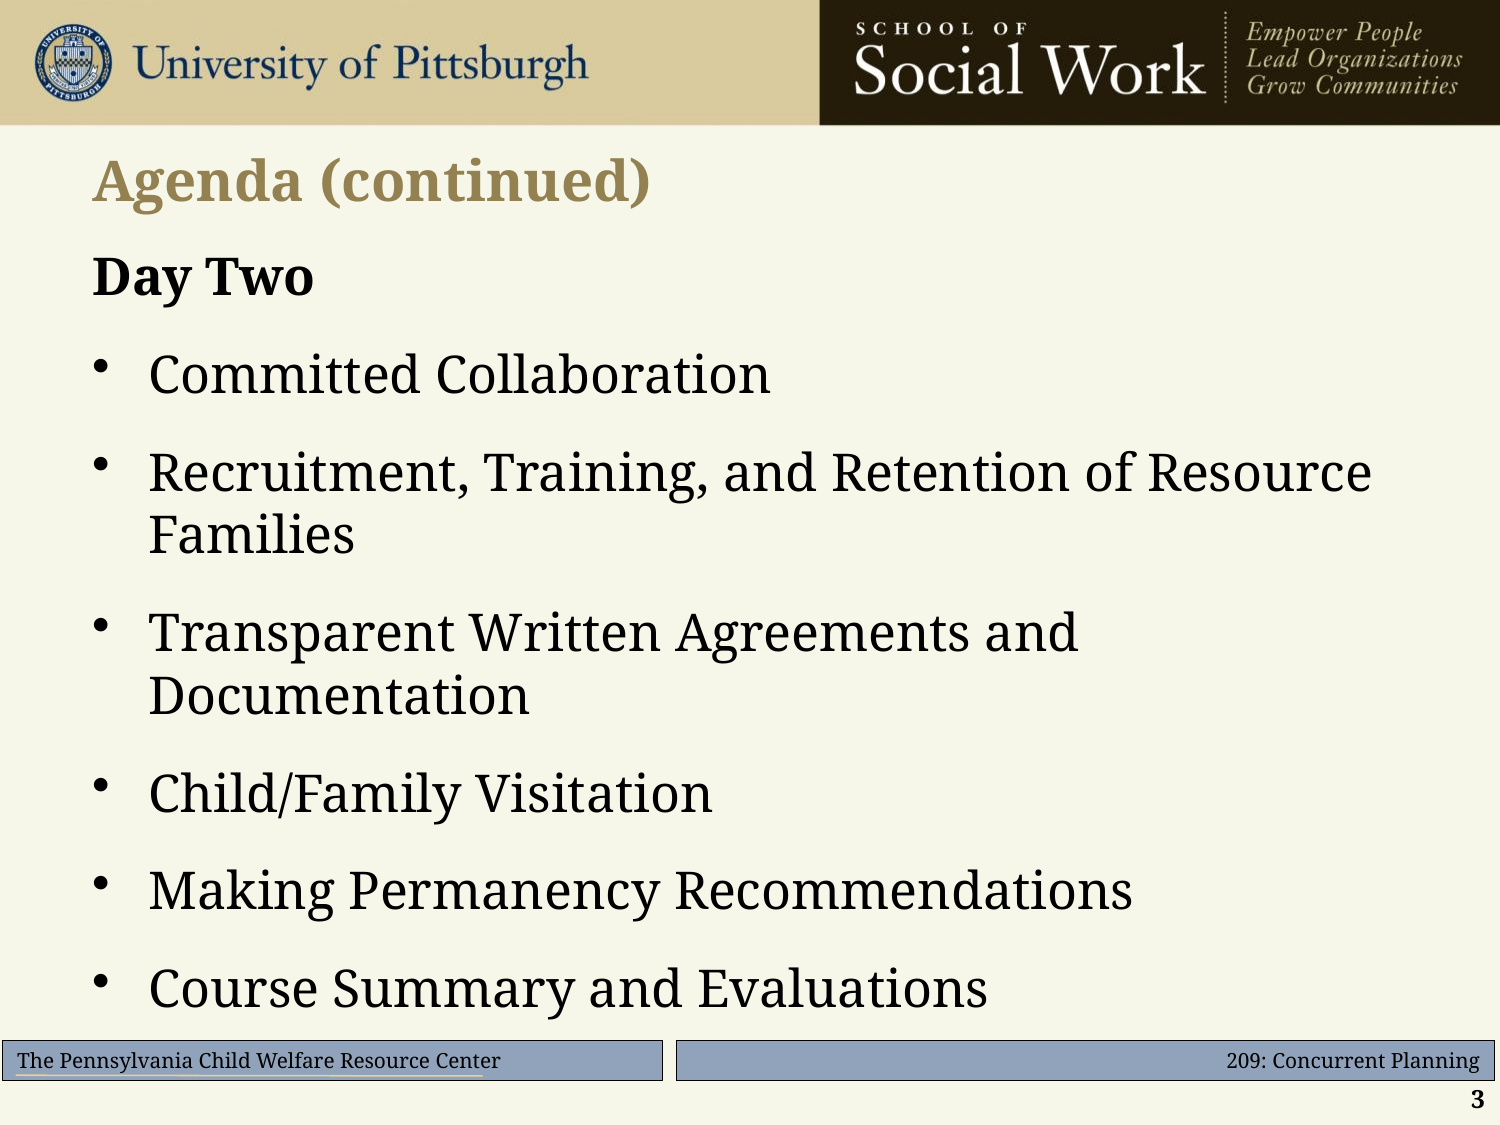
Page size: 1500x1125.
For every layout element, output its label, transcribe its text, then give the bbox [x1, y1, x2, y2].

list Day Two Committed Collaboration Recruitment, Training, and Retention of Resource Families Transparent Written Agreements and Documentation Child/Family Visitation Making Permanency Recommendations Course Summary and Evaluations [76, 235, 1431, 1037]
picture [0, 0, 1500, 1125]
title Agenda (continued) [76, 129, 1428, 228]
slide_number 3 [1332, 1085, 1500, 1117]
